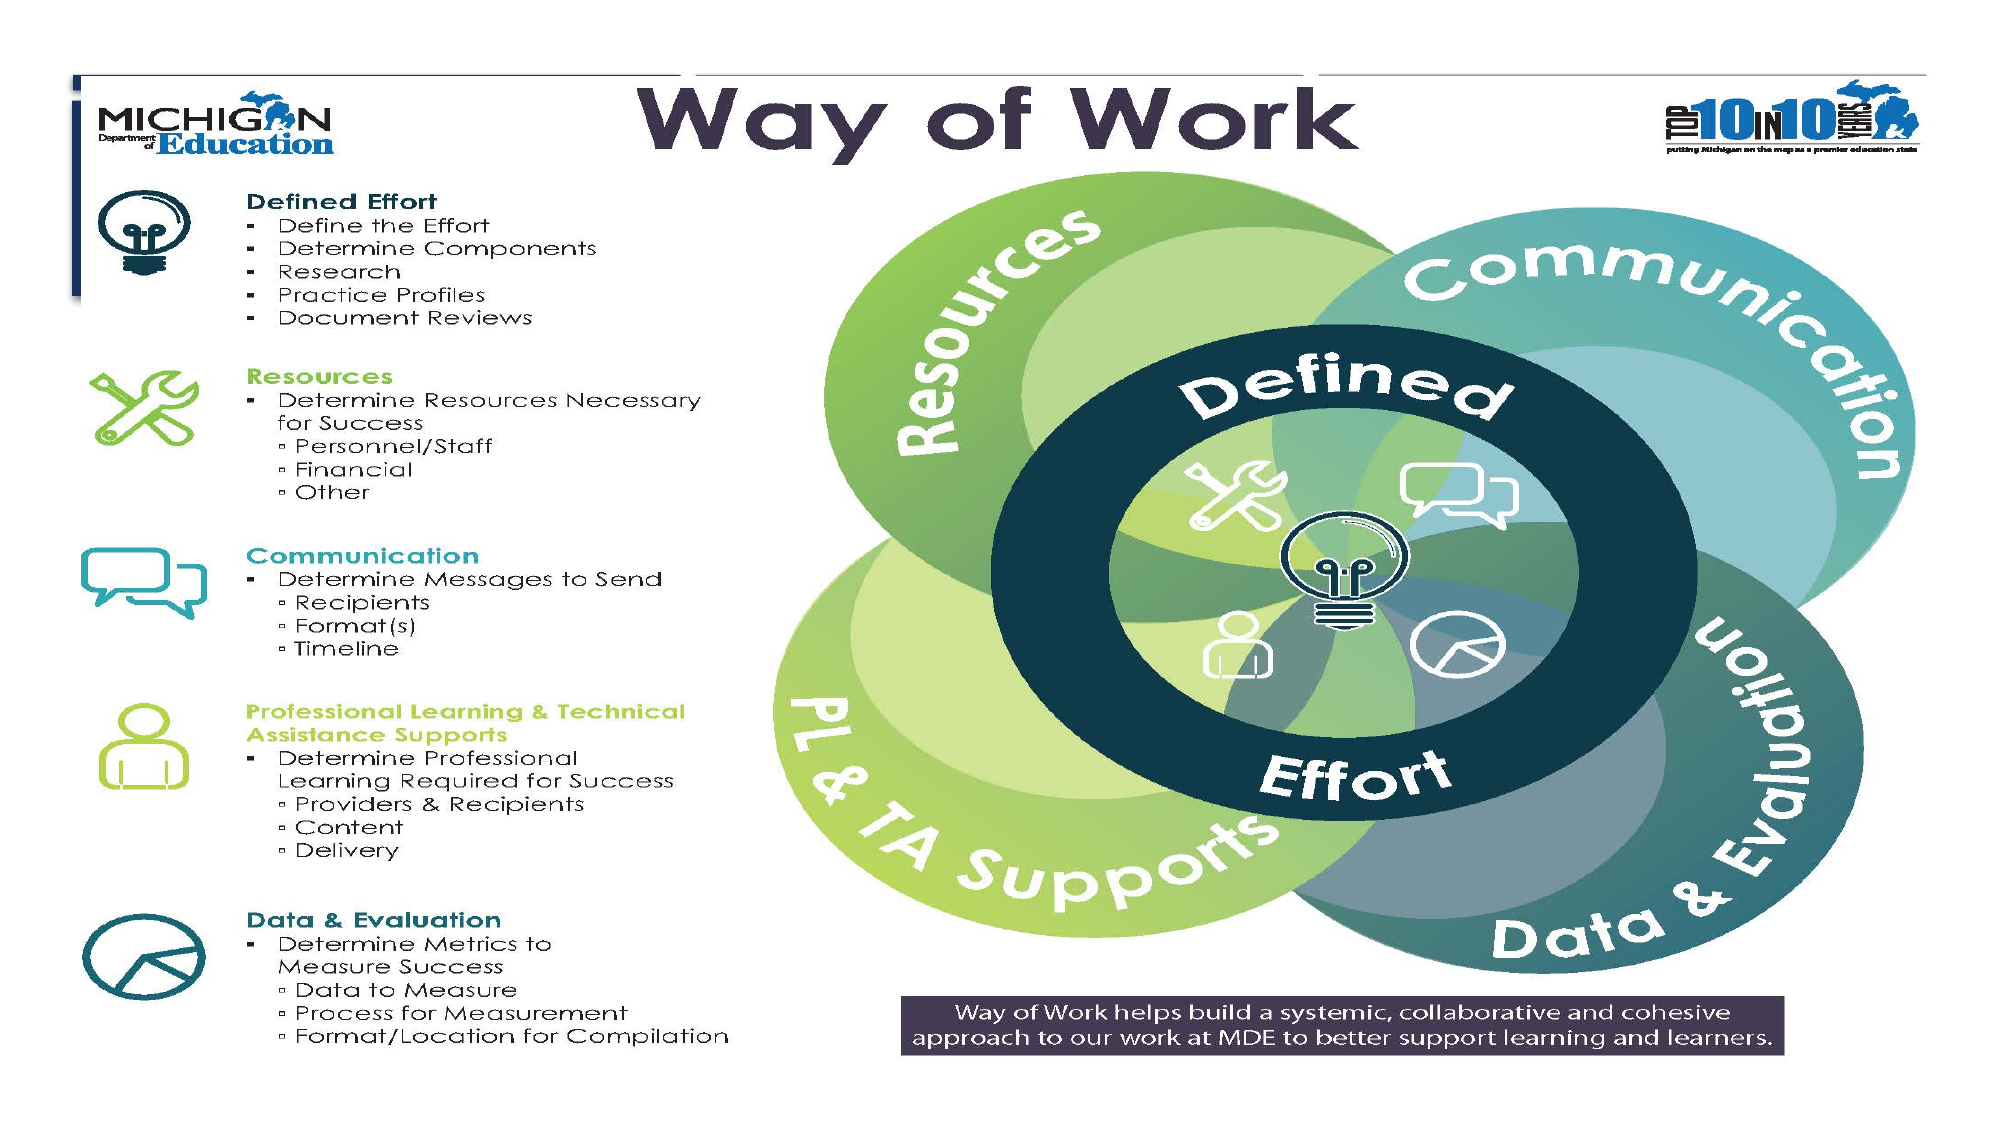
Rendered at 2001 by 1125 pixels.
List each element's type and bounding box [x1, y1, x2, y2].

list [80, 75, 1951, 1074]
